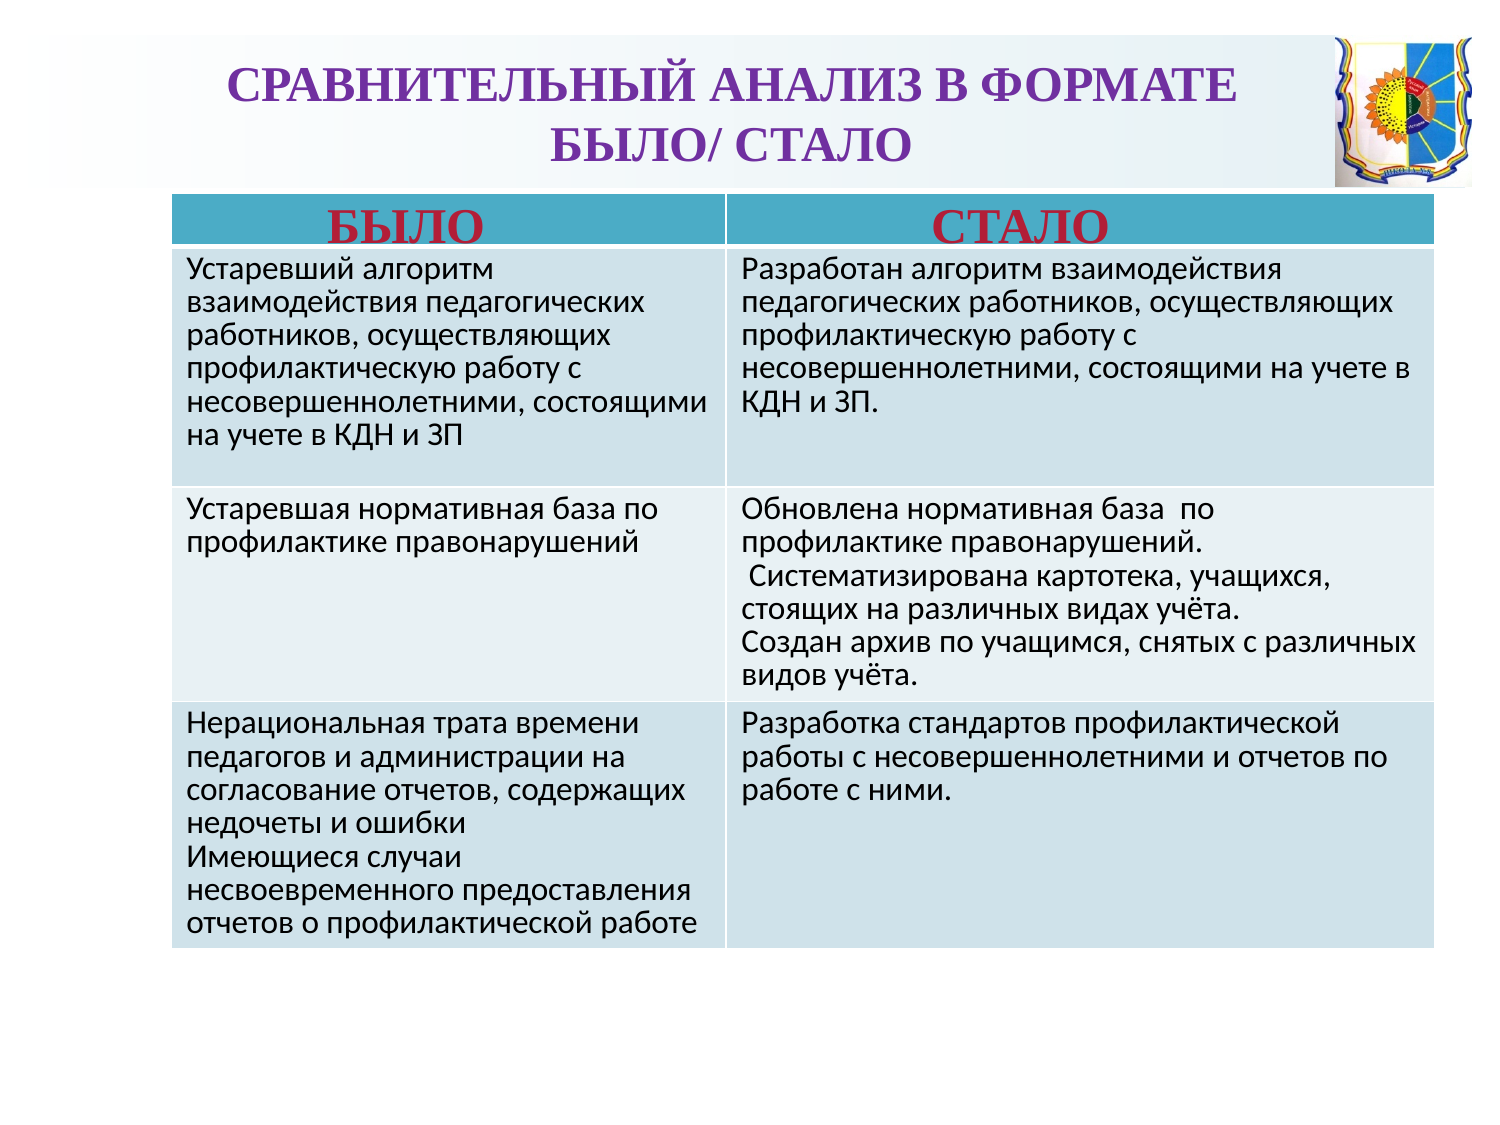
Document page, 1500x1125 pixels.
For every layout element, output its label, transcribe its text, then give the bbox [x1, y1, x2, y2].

table_cell Обновлена нормативная база по профилактике правонарушений. Систематизирована картотека, учащихся, стоящих на различных видах учёта. Создан архив по учащимся, снятых с различных видов учёта. [727, 488, 1434, 701]
text_box БЫЛО [301, 186, 512, 262]
table_header [172, 194, 301, 244]
table_header [512, 194, 725, 244]
table_cell Разработан алгоритм взаимодействия педагогических работников, осуществляющих профилактическую работу с несовершеннолетними, состоящими на учете в КДН и ЗП. [727, 249, 1434, 486]
table_cell Разработка стандартов профилактической работы с несовершеннолетними и отчетов по работе с ними. [727, 702, 1434, 948]
table_cell Нерациональная трата времени педагогов и администрации на согласование отчетов, содержащих недочеты и ошибки Имеющиеся случаи несвоевременного предоставления отчетов о профилактической работе [172, 702, 725, 948]
table_header [1126, 194, 1434, 244]
table_cell Устаревшая нормативная база по профилактике правонарушений [172, 488, 725, 701]
table_header [727, 194, 916, 244]
text_box СТАЛО [916, 186, 1126, 262]
picture [1335, 34, 1472, 187]
table_cell Устаревший алгоритм взаимодействия педагогических работников, осуществляющих профилактическую работу с несовершеннолетними, состоящими на учете в КДН и ЗП [172, 249, 725, 486]
text_box СРАВНИТЕЛЬНЫЙ АНАЛИЗ В ФОРМАТЕ БЫЛО/ СТАЛО [0, 33, 1336, 189]
